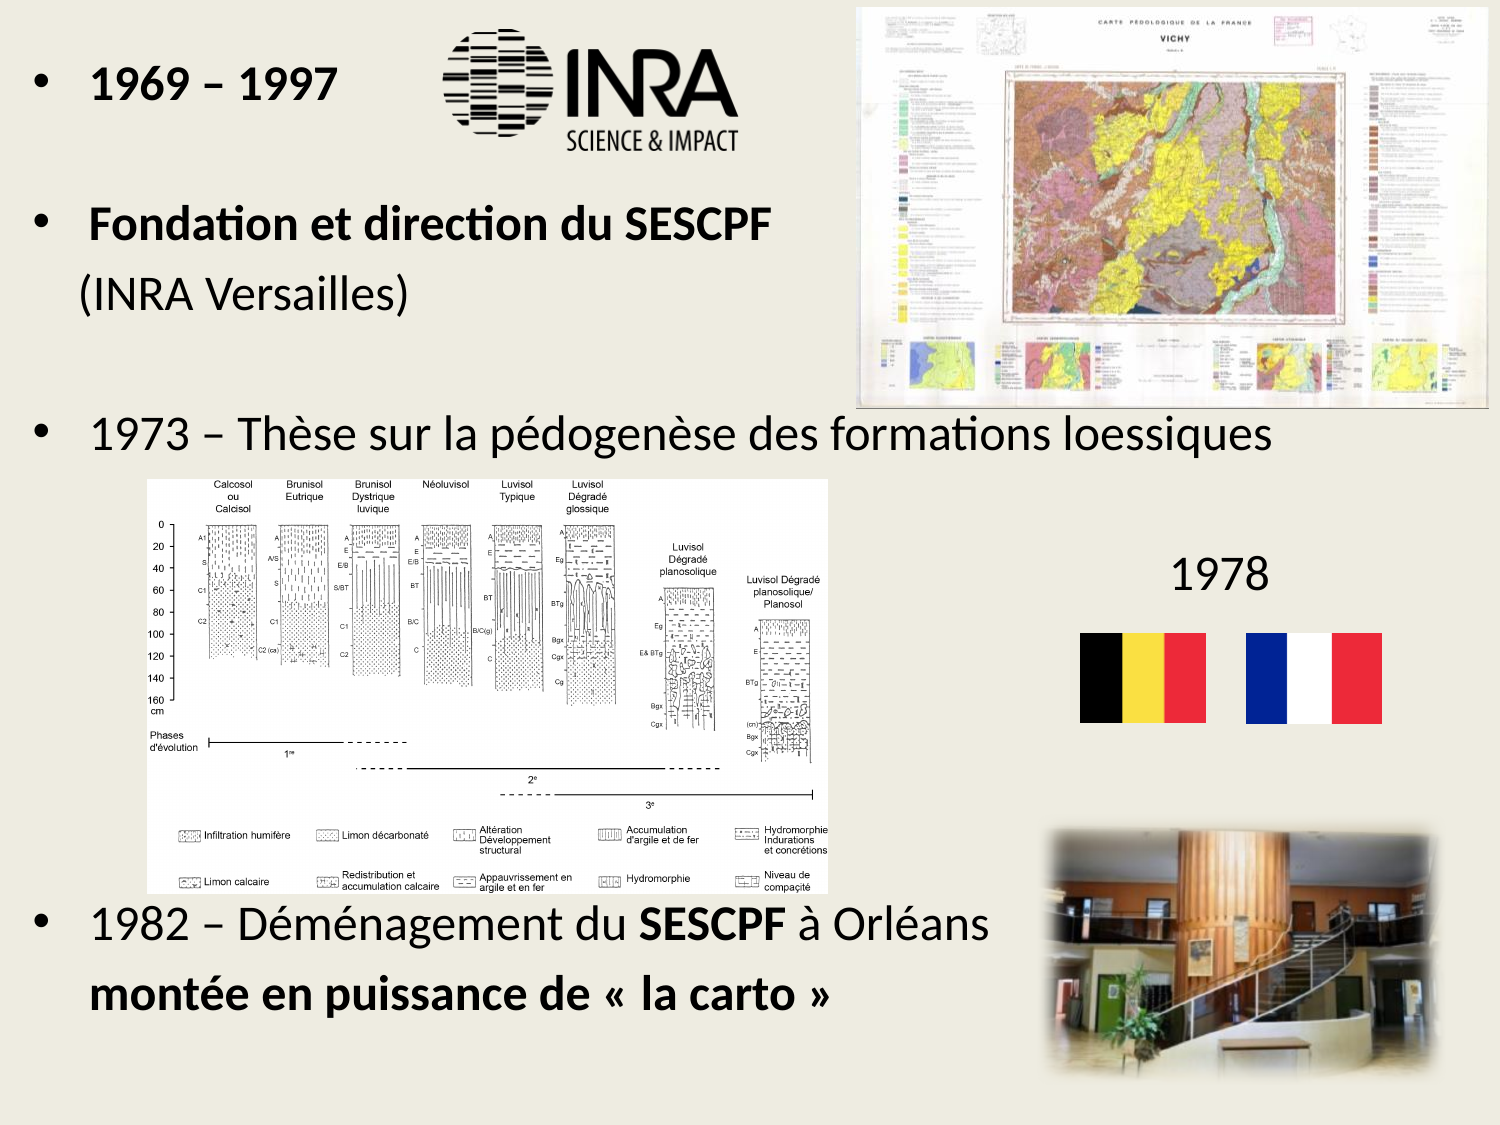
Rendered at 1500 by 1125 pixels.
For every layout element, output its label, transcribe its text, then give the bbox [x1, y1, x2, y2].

picture [1080, 633, 1207, 723]
picture [147, 479, 828, 894]
picture [1035, 812, 1448, 1087]
picture [856, 6, 1489, 409]
picture [1245, 633, 1383, 725]
list 1969 – 1997 Fondation et direction du SESCPF (INRA Versailles) 1973 – Thèse sur la pédogenèse des formations loessiques 1978 1982 – Déménagement du SESCPF à Orléans montée en puissance de « la carto » [17, 42, 1424, 1125]
picture [442, 29, 739, 151]
